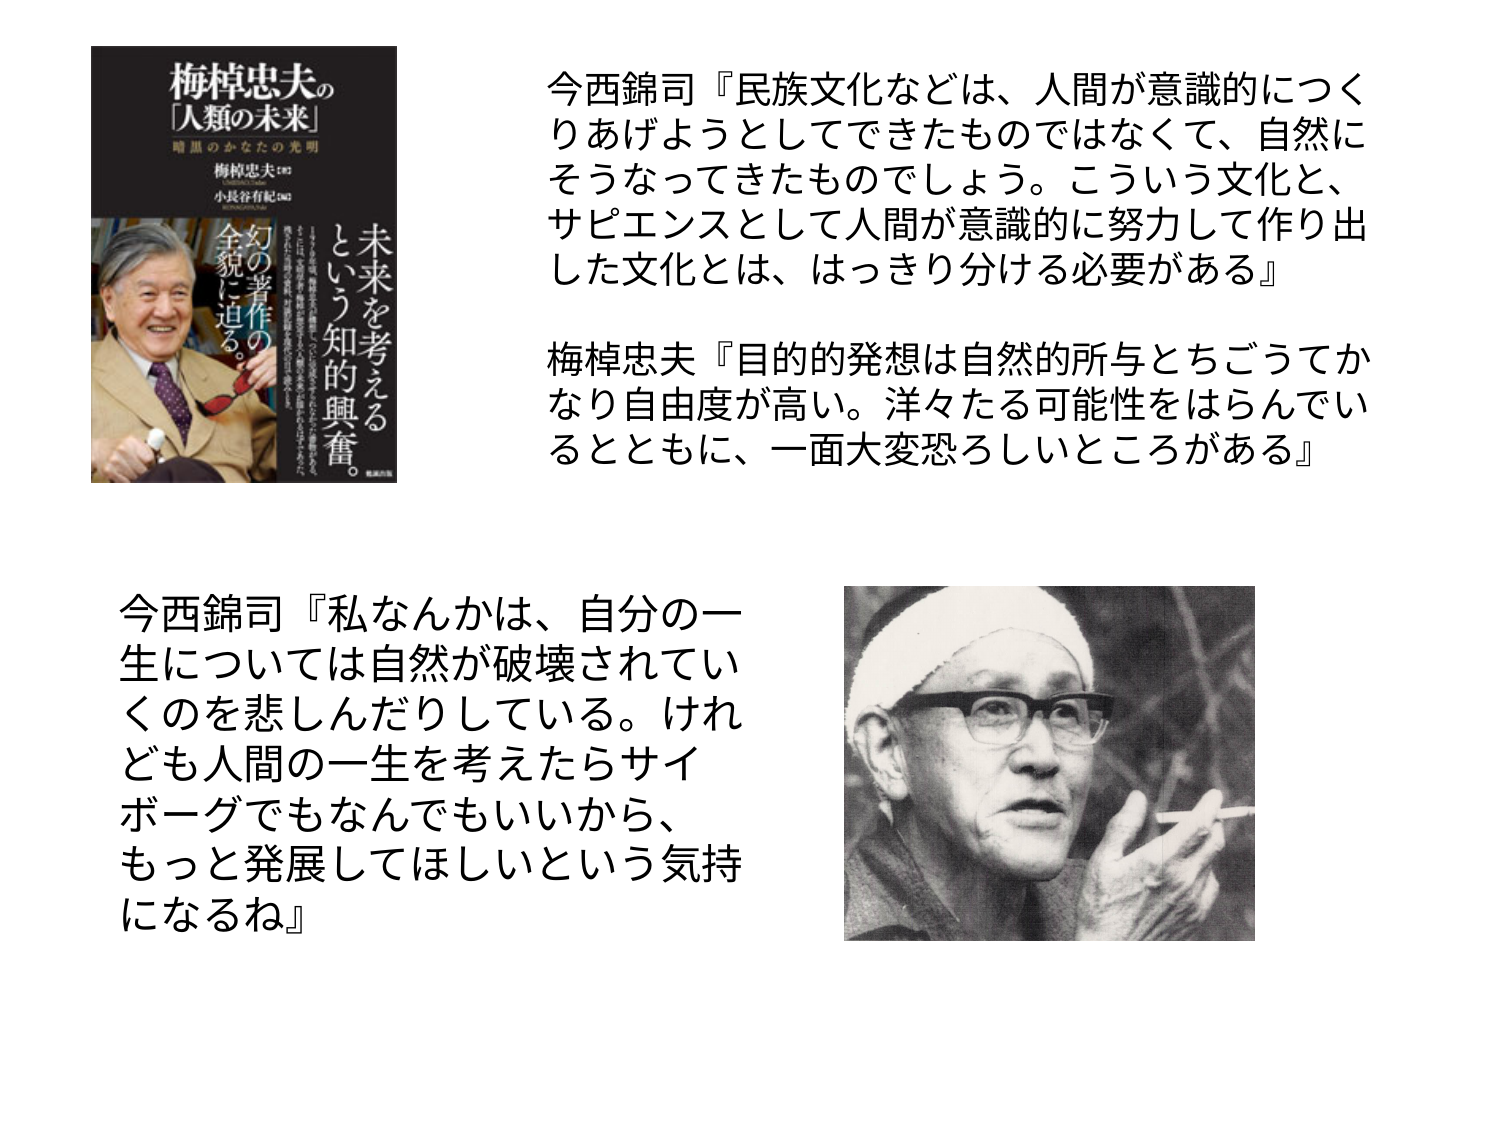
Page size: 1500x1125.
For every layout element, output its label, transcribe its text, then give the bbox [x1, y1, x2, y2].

picture [91, 46, 397, 483]
text_box 今西錦司『民族文化などは、人間が意識的につくりあげようとしてできたものではなくて、自然にそうなってきたものでしょう。こういう文化と、サピエンスとして人間が意識的に努力して作り出した文化とは、はっきり分ける必要がある』 梅棹忠夫『目的的発想は自然的所与とちごうてかなり自由度が高い。洋々たる可能性をはらんでいるとともに、一面大変恐ろしいところがある』 [531, 58, 1413, 479]
picture [844, 585, 1255, 941]
title 今西錦司『私なんかは、自分の一生については自然が破壊されていくのを悲しんだりしている。けれども人間の一生を考えたらサイボーグでもなんでもいいから、もっと発展してほしいという気持になるね』 [103, 586, 773, 941]
